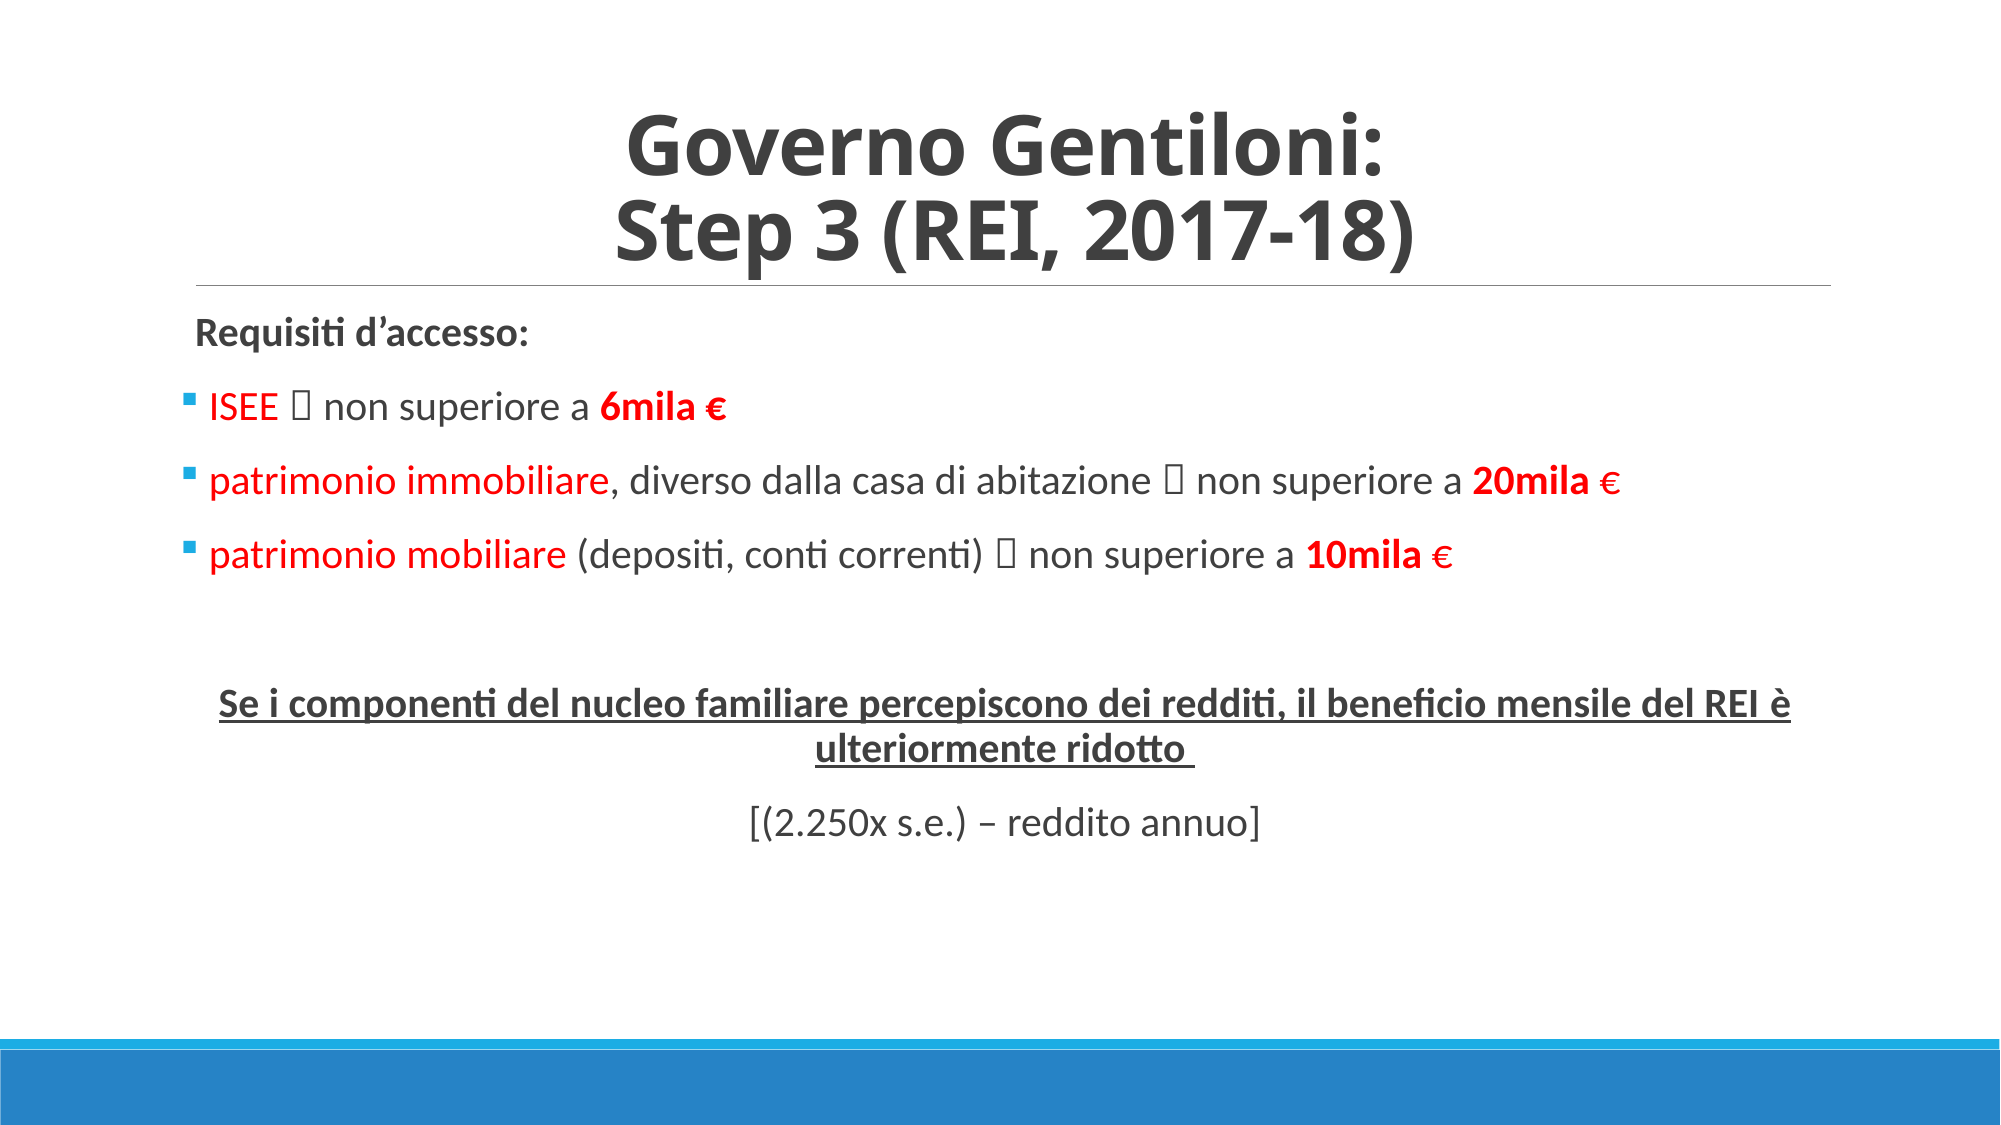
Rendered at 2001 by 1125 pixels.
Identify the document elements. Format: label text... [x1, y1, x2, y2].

list Requisiti d’accesso: ISEE  non superiore a 6mila € patrimonio immobiliare, diverso dalla casa di abitazione  non superiore a 20mila € patrimonio mobiliare (depositi, conti correnti)  non superiore a 10mila € Se i componenti del nucleo familiare percepiscono dei redditi, il beneficio mensile del REI è ulteriormente ridotto [(2.250x s.e.) – reddito annuo] [180, 302, 1830, 963]
title Governo Gentiloni: Step 3 (REI, 2017-18) [180, 47, 1830, 285]
